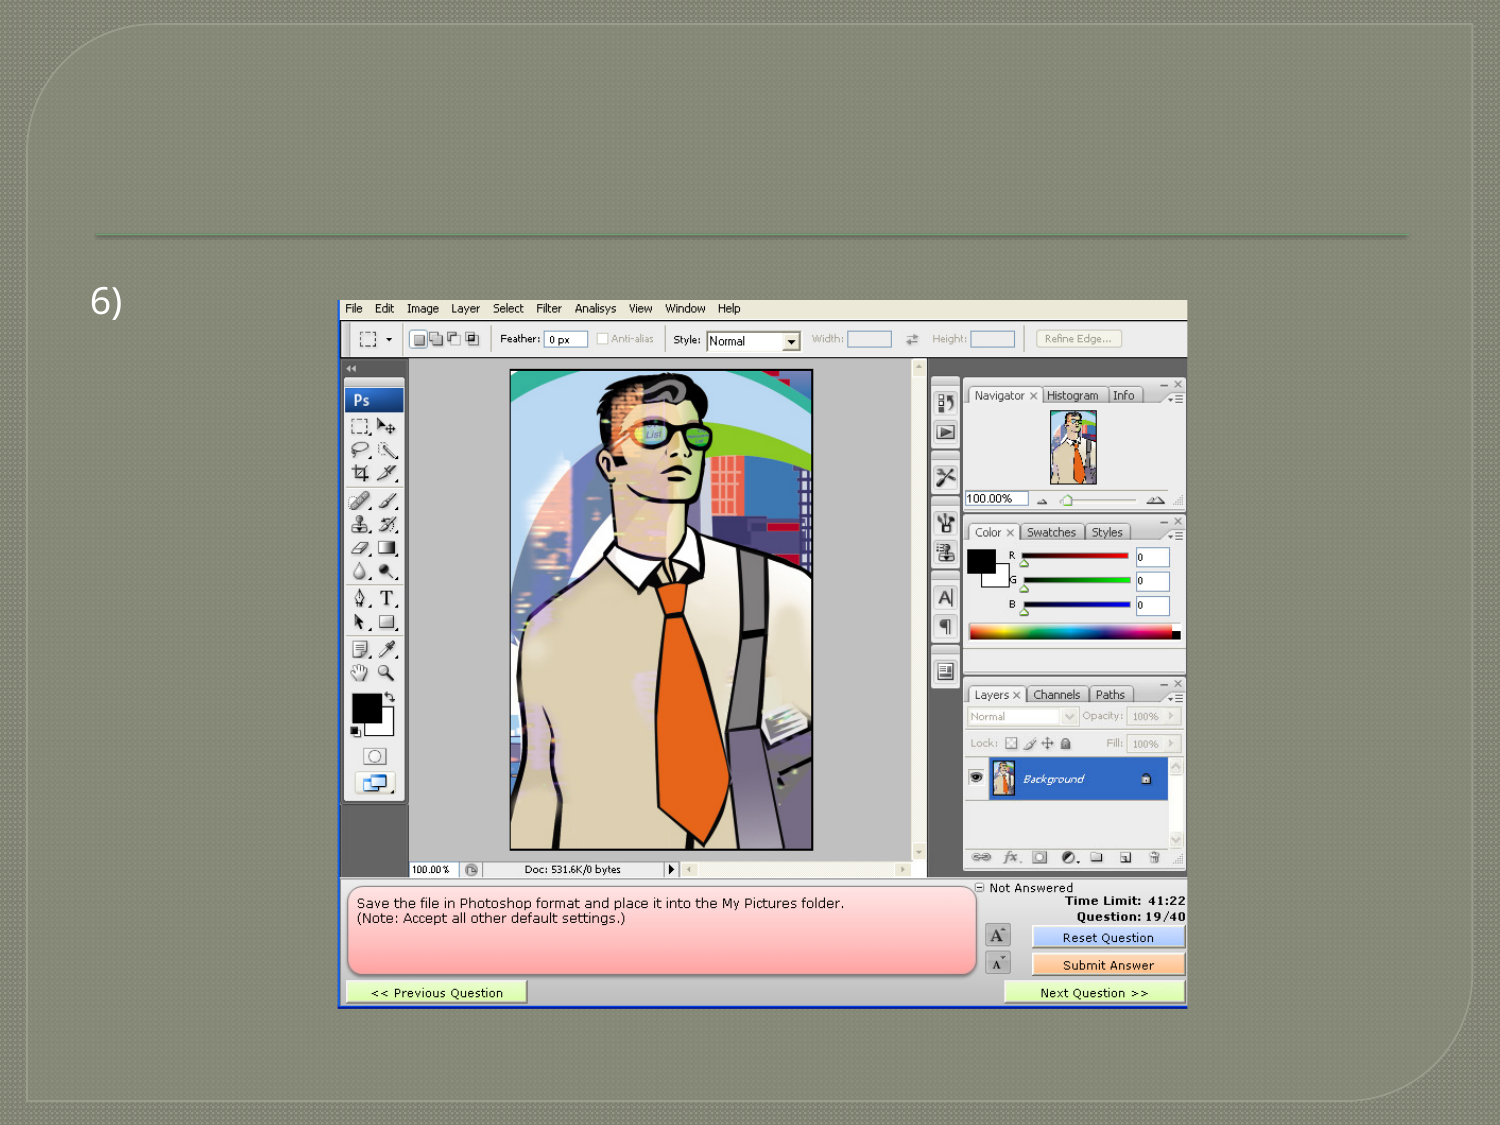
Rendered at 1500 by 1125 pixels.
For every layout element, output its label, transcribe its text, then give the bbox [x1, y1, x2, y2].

list 6) [75, 270, 1425, 1013]
picture [337, 299, 1188, 1009]
